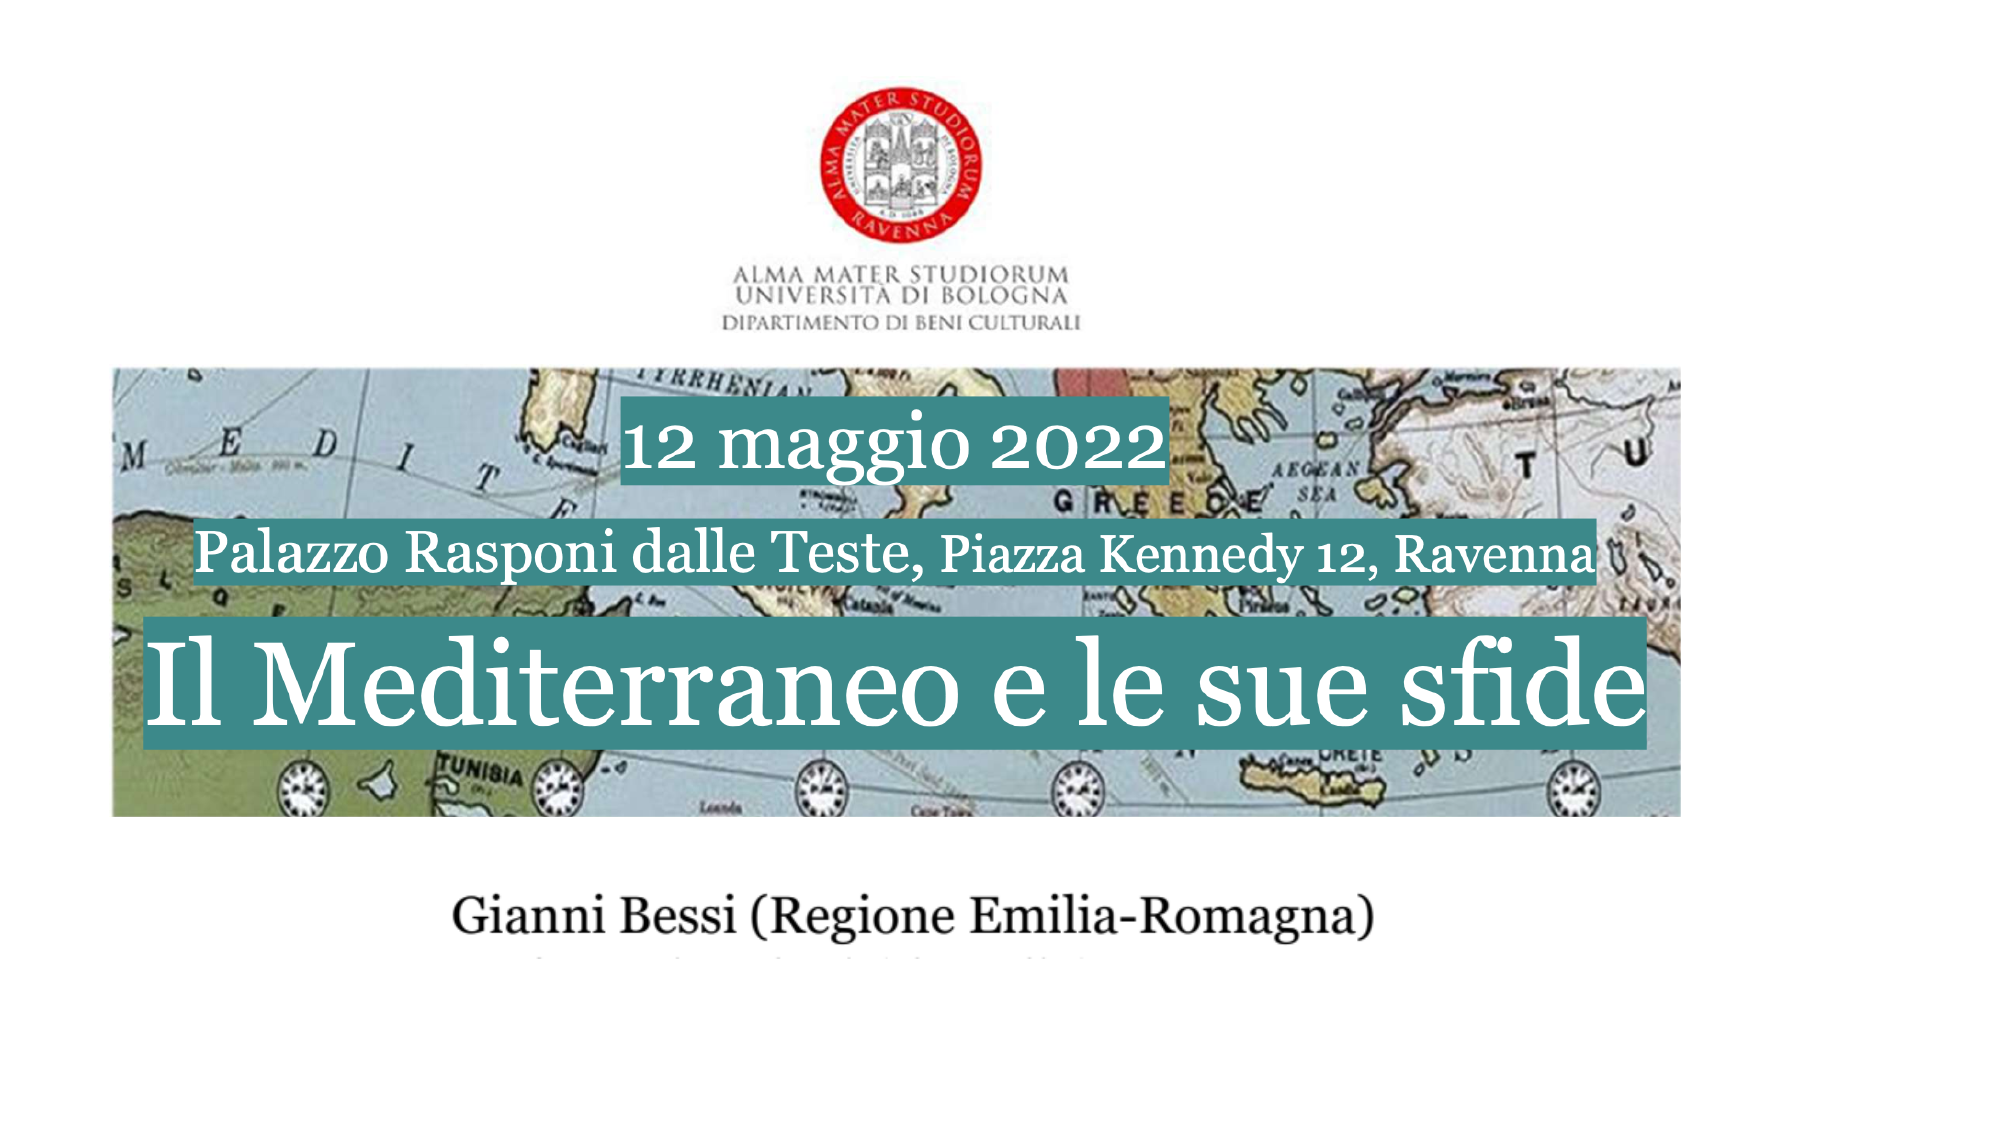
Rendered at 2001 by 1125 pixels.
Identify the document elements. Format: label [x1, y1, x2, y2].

picture [442, 862, 1417, 959]
picture [109, 46, 1681, 817]
